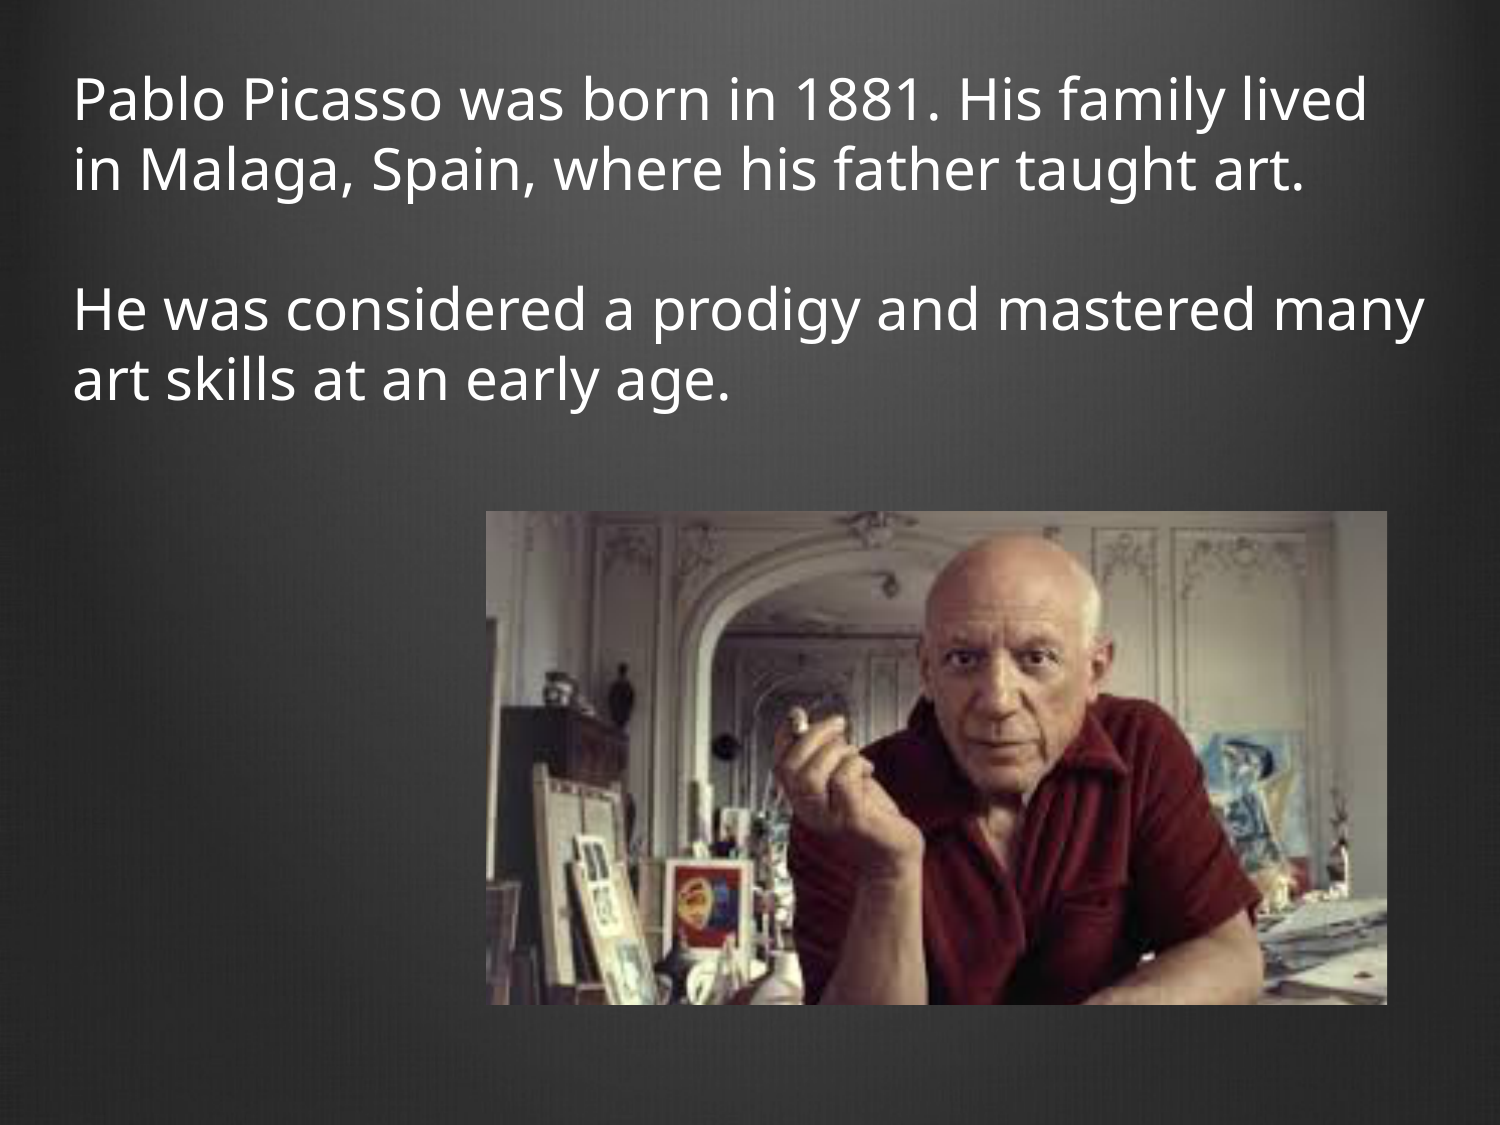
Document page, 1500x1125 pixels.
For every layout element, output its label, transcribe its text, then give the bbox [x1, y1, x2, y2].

text_box Pablo Picasso was born in 1881. His family lived in Malaga, Spain, where his father taught art. He was considered a prodigy and mastered many art skills at an early age. [57, 54, 1450, 420]
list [486, 511, 1388, 1005]
